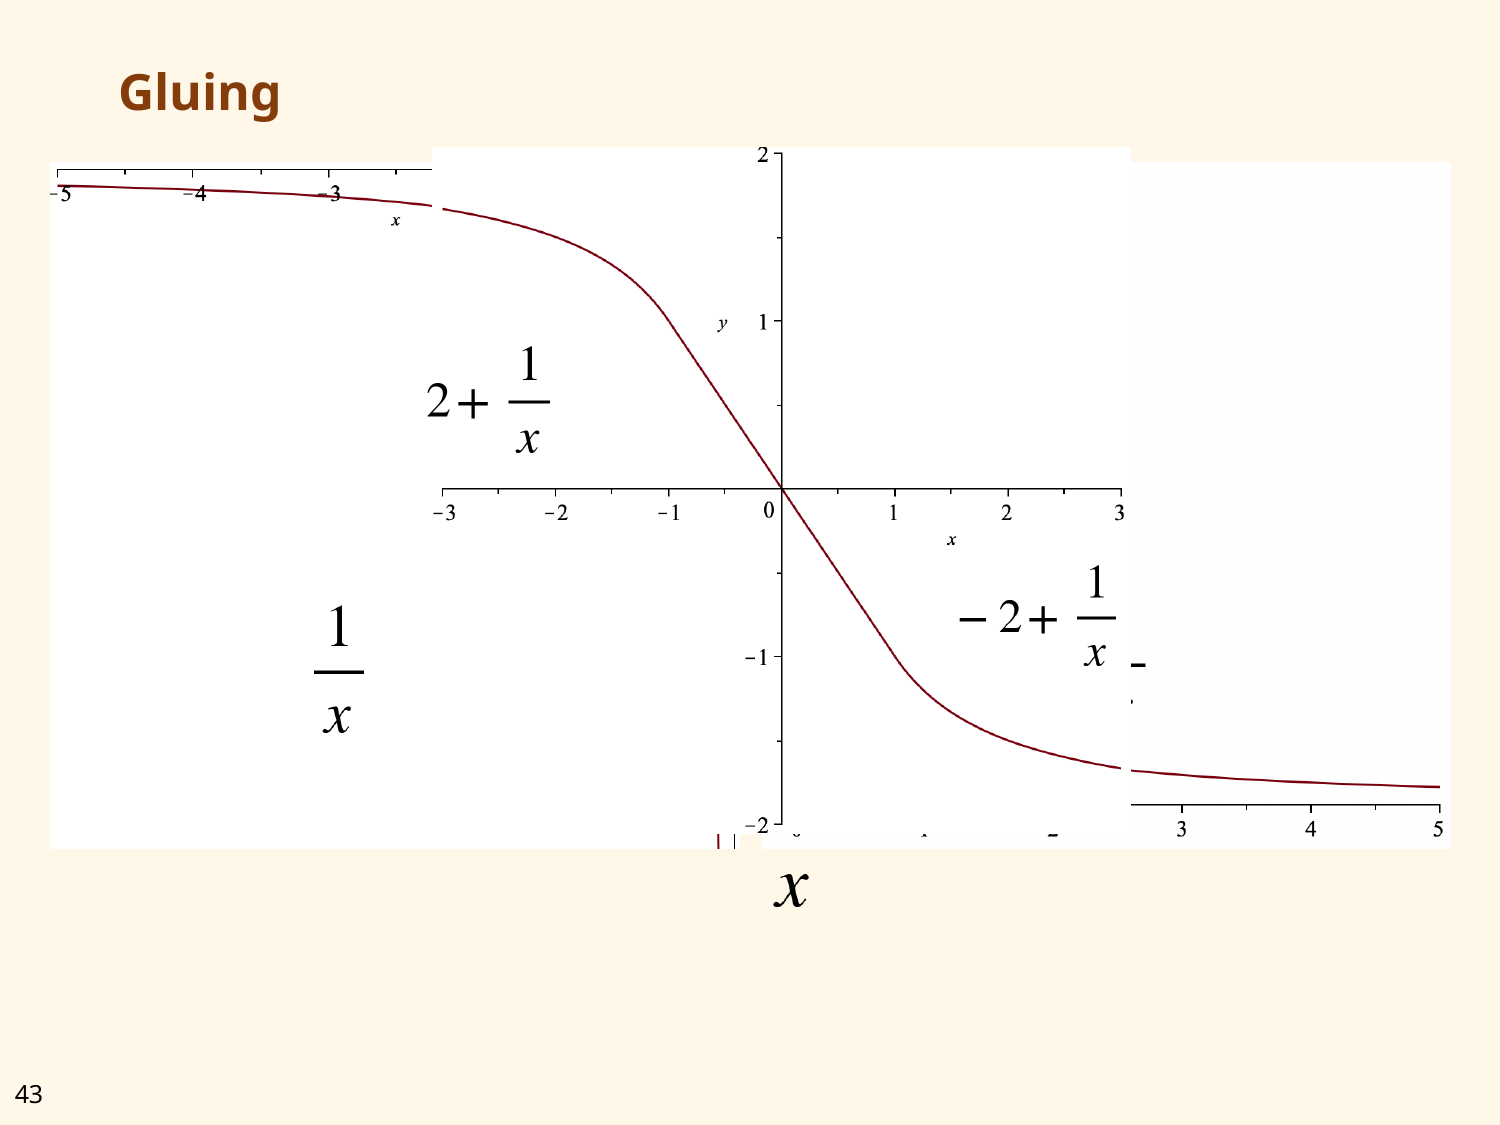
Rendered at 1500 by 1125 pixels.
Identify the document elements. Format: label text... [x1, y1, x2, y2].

title Gluing [103, 59, 1397, 137]
picture [50, 147, 1451, 849]
picture [773, 874, 812, 907]
